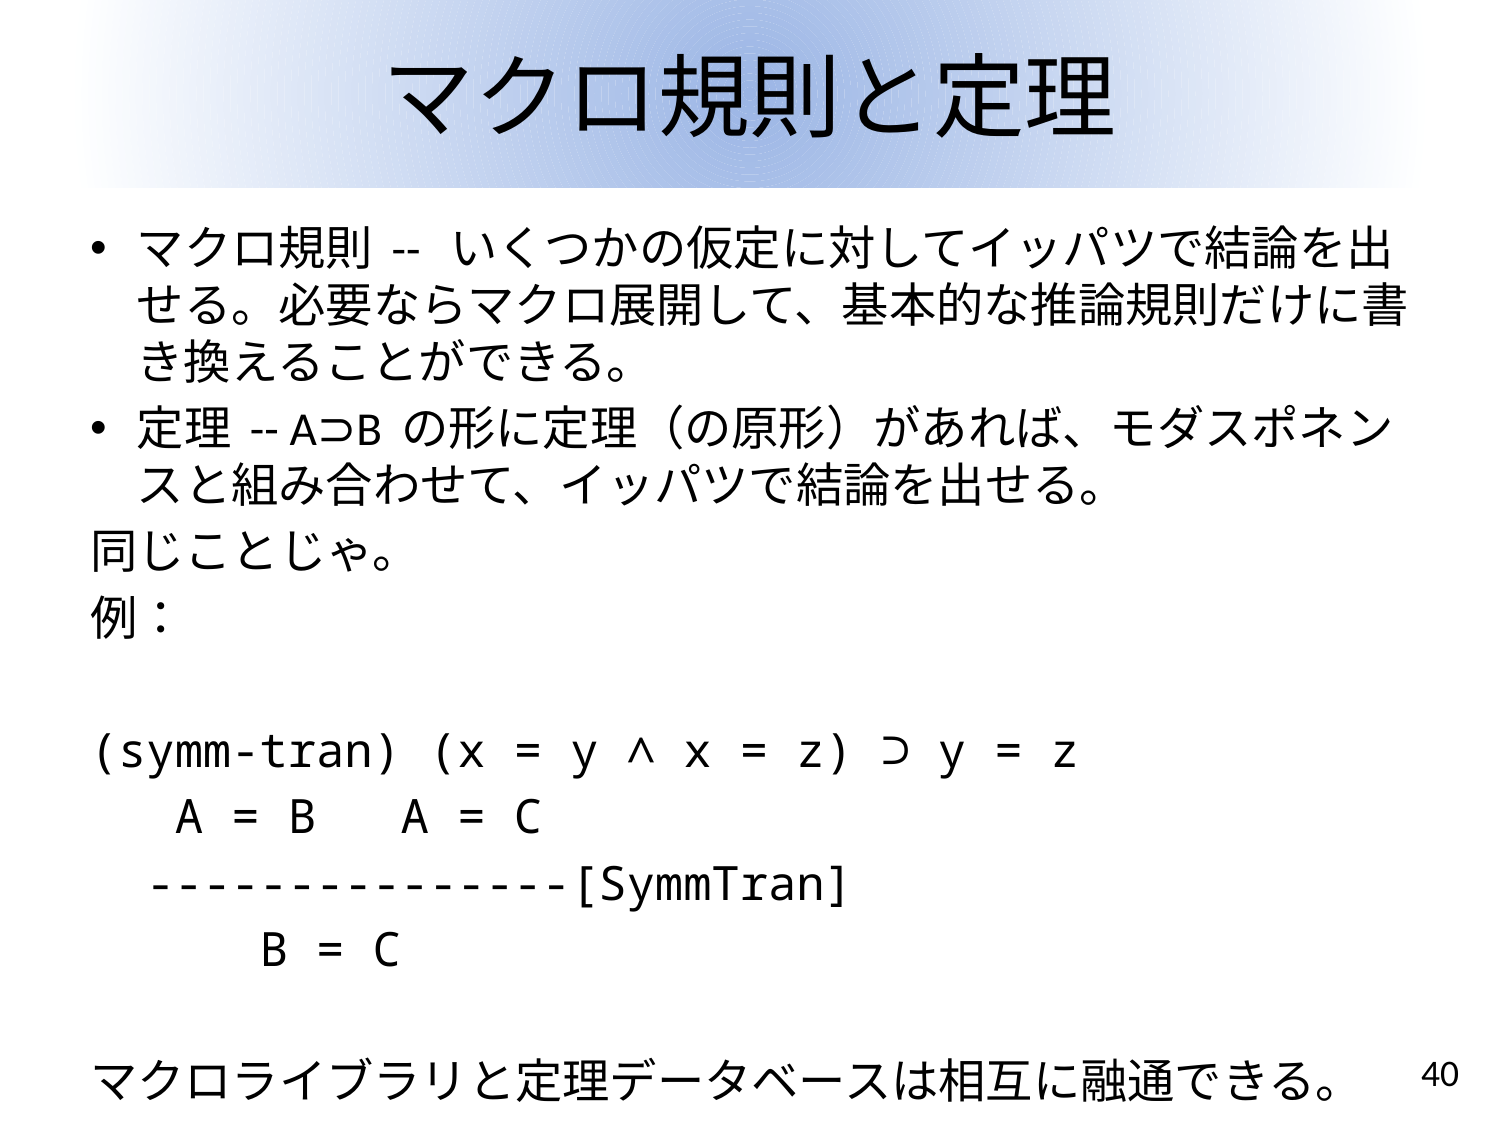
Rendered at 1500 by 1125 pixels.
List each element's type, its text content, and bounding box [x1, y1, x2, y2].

title マクロ規則と定理 [75, 0, 1425, 188]
text_box 40 [1406, 1041, 1480, 1102]
list マクロ規則 -- いくつかの仮定に対してイッパツで結論を出せる。必要ならマクロ展開して、基本的な推論規則だけに書き換えることができる。 定理 -- A⊃B の形に定理（の原形）があれば、モダスポネンスと組み合わせて、イッパツで結論を出せる。 同じことじゃ。 例： (symm-tran) (x = y ∧ x = z) ⊃ y = z A = B A = C ---------------[SymmTran] B = C マクロライブラリと定理データベースは相互に融通できる。 [75, 210, 1425, 1125]
